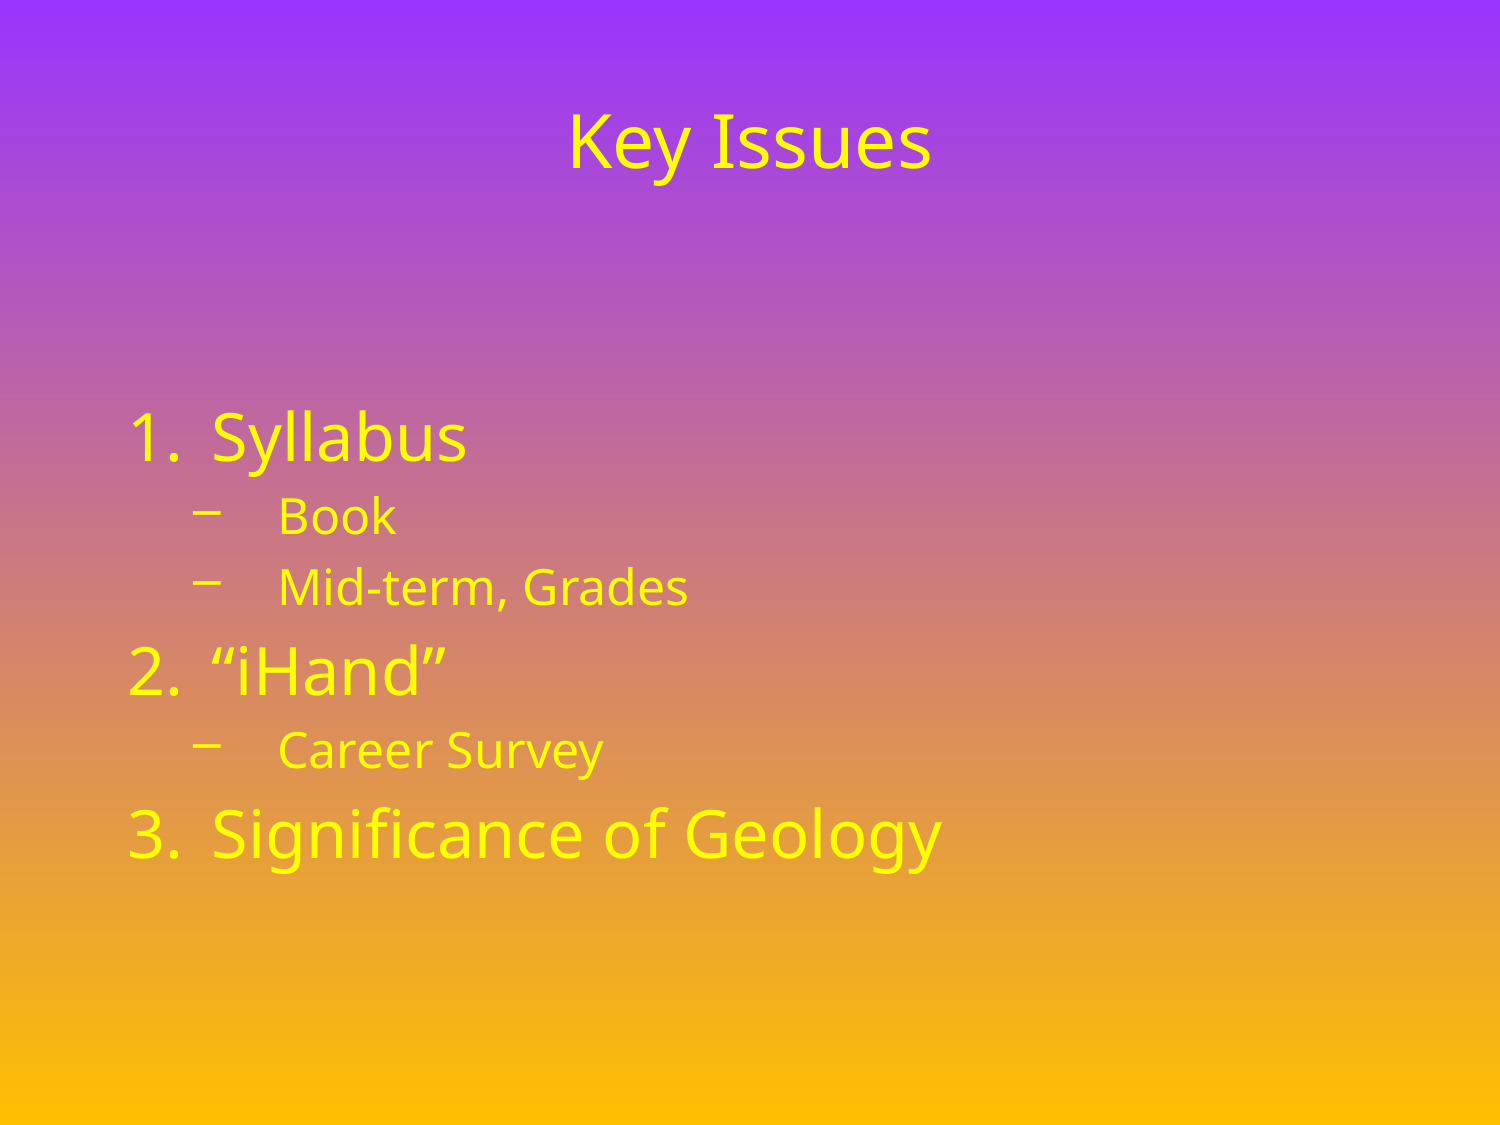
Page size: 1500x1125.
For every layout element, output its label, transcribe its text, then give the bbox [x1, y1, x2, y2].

list Syllabus Book Mid-term, Grades “iHand” Career Survey Significance of Geology [112, 387, 1351, 988]
title Key Issues [74, 44, 1426, 233]
